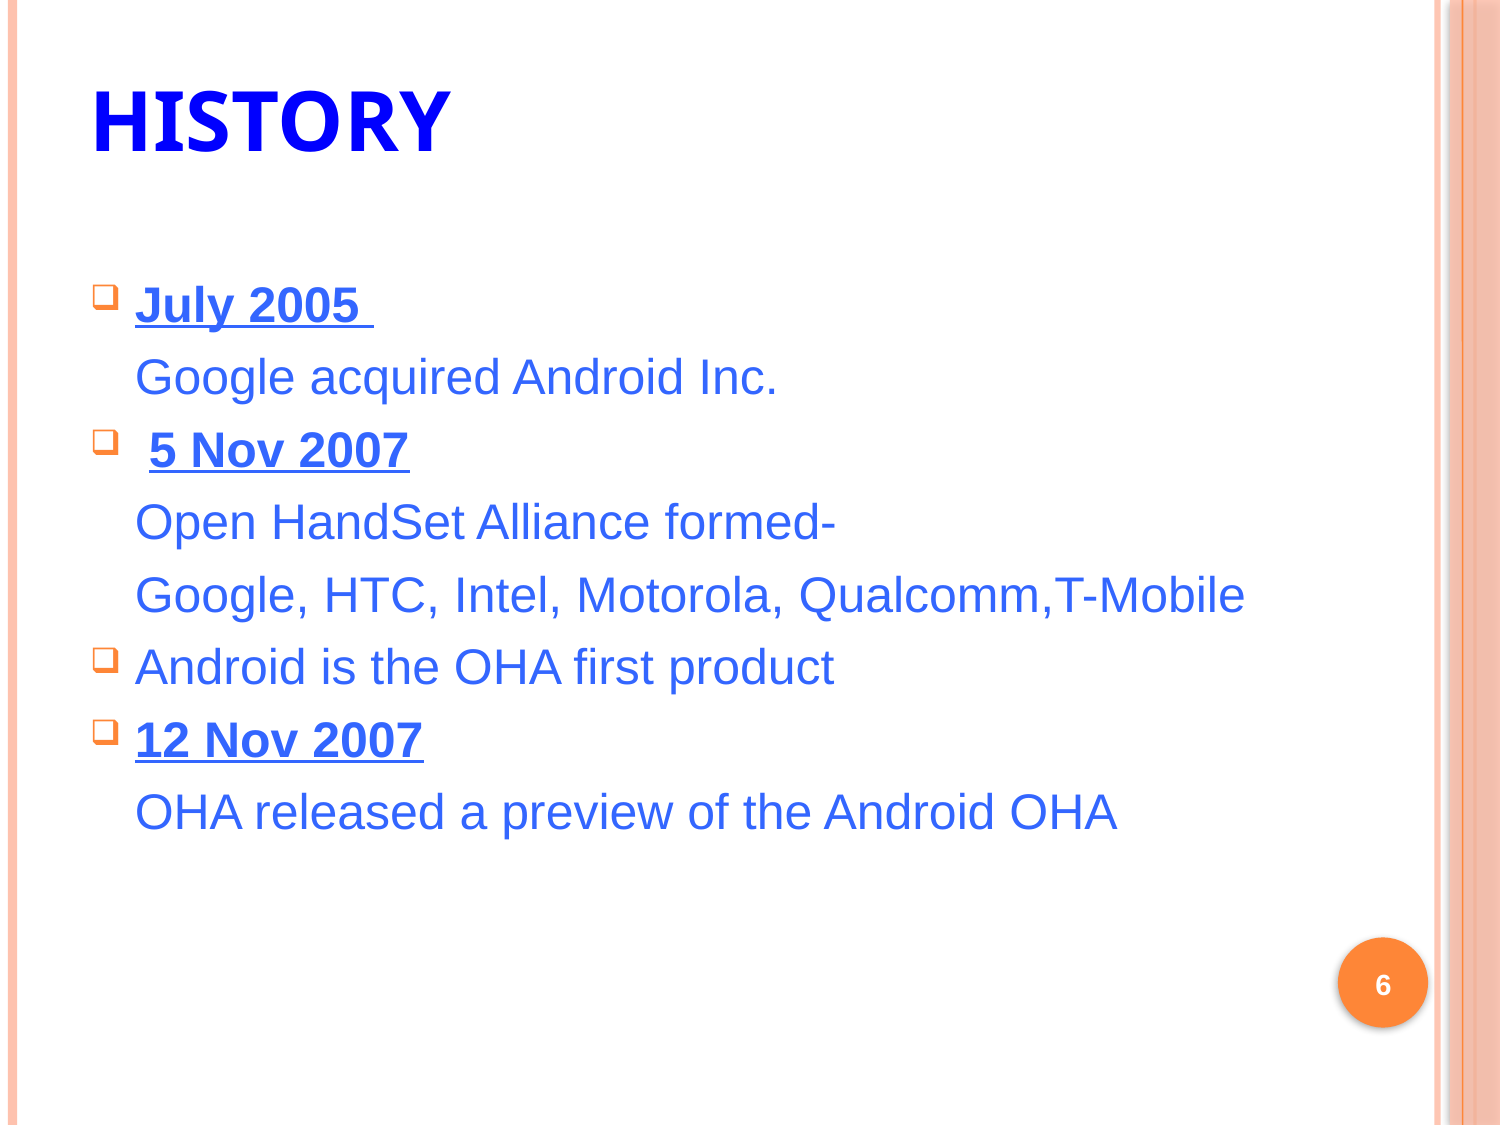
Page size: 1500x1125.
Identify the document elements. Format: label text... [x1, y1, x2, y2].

title History [75, 45, 1372, 176]
list July 2005 Google acquired Android Inc. 5 Nov 2007 Open HandSet Alliance formed- Google, HTC, Intel, Motorola, Qualcomm,T-Mobile Android is the OHA first product 12 Nov 2007 OHA released a preview of the Android OHA [74, 191, 1426, 935]
slide_number 6 [1333, 940, 1434, 1026]
